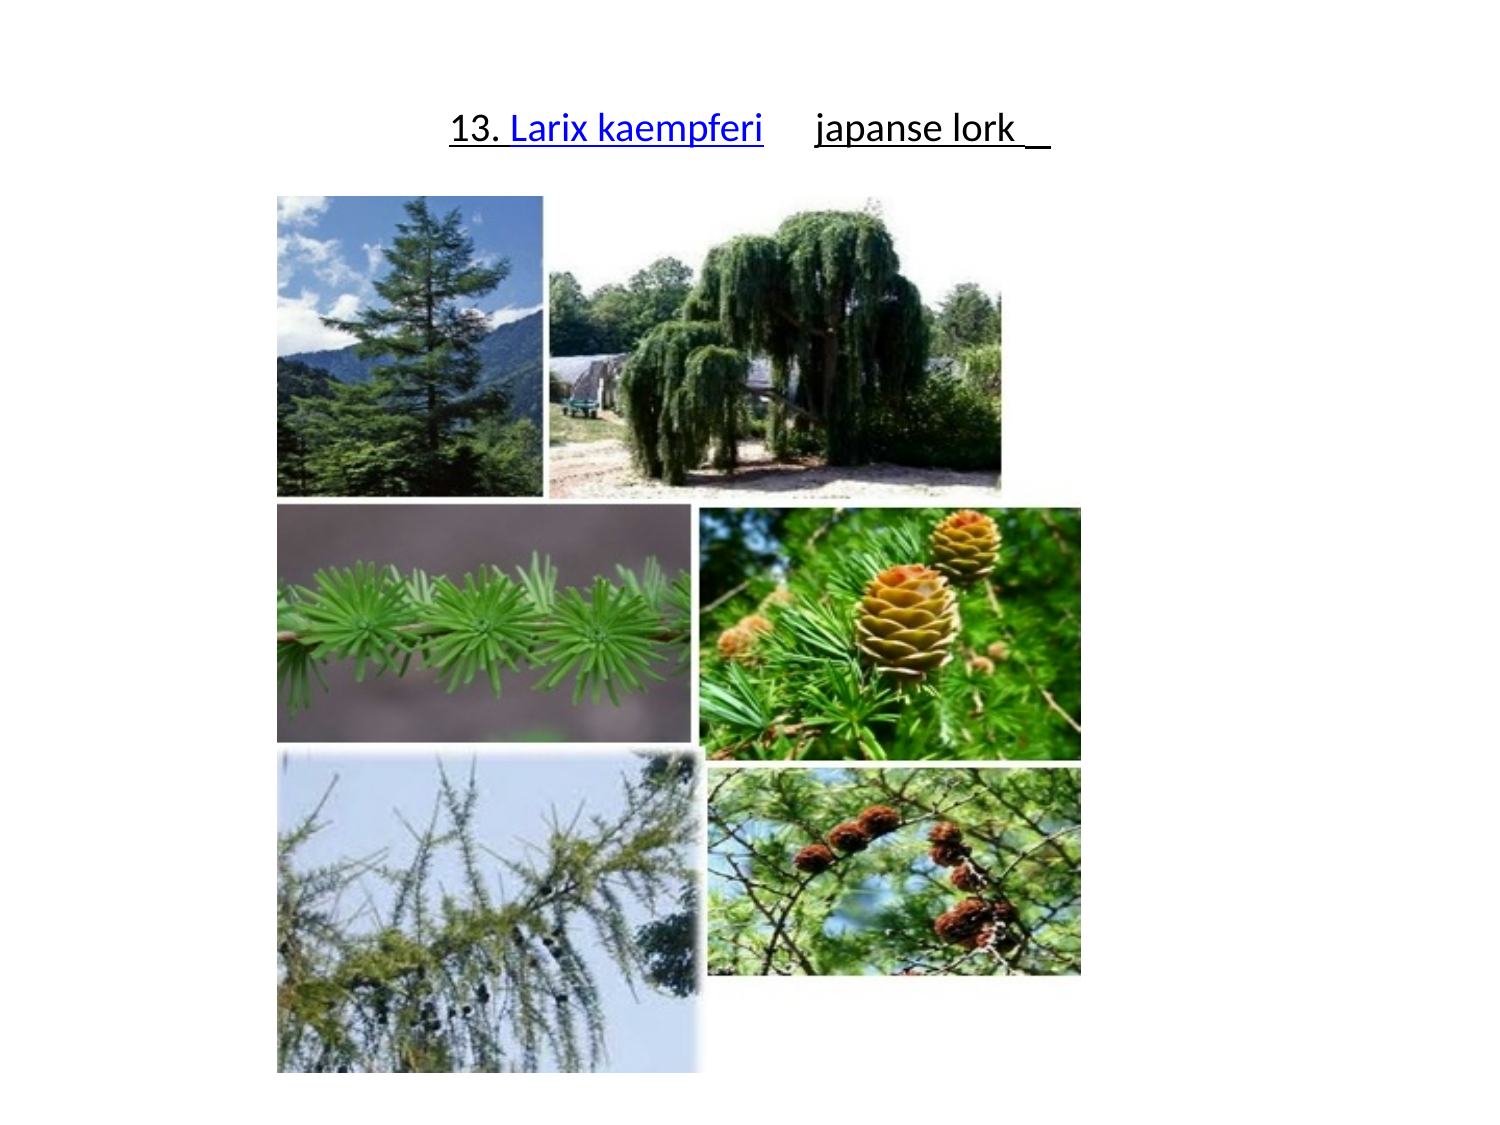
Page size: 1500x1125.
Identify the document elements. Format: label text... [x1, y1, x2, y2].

title 13. Larix kaempferi japanse lork [112, 78, 1388, 161]
picture [277, 196, 1081, 1074]
